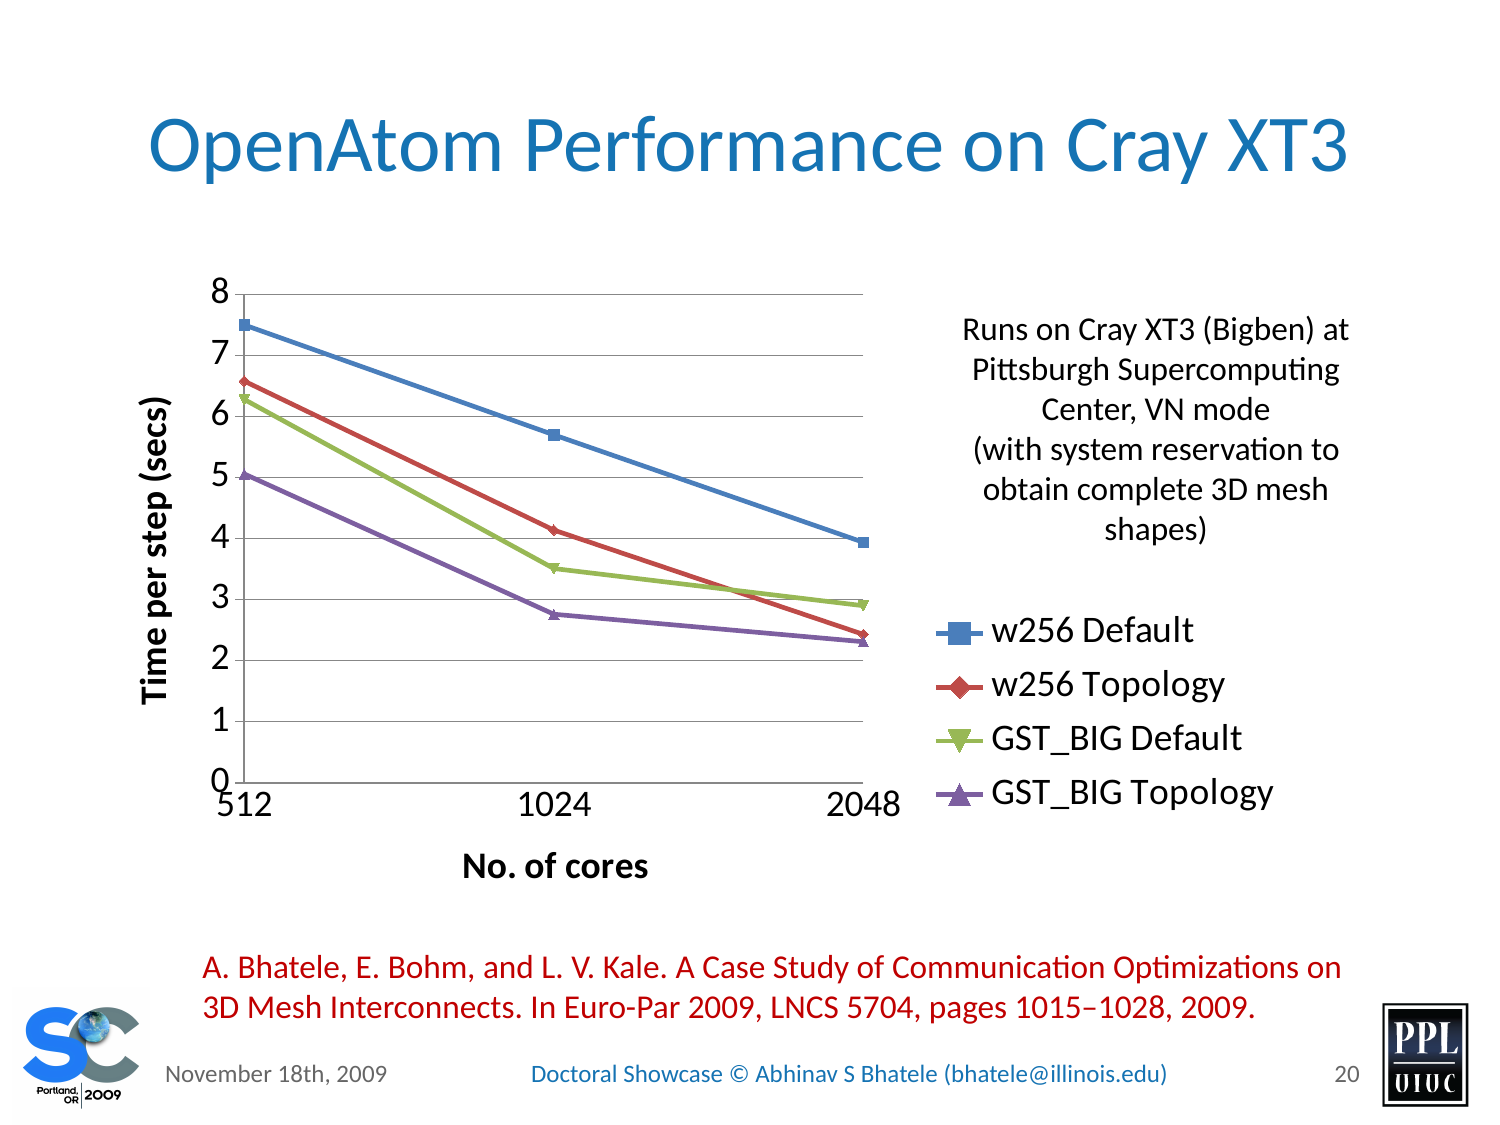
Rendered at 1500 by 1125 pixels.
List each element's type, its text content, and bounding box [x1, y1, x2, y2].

picture [1374, 995, 1475, 1113]
footer Doctoral Showcase © Abhinav S Bhatele (bhatele@illinois.edu) [500, 1042, 1200, 1103]
text_box A. Bhatele, E. Bohm, and L. V. Kale. A Case Study of Communication Optimizations on 3D Mesh Interconnects. In Euro-Par 2009, LNCS 5704, pages 1015–1028, 2009. [187, 937, 1388, 1032]
text_box Runs on Cray XT3 (Bigben) at Pittsburgh Supercomputing Center, VN mode (with system reservation to obtain complete 3D mesh shapes) [1305, 299, 1375, 555]
chart [99, 262, 1301, 925]
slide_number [150, 1042, 425, 1103]
title OpenAtom Performance on Cray XT3 [75, 45, 1425, 233]
picture [12, 987, 150, 1125]
slide_number 20 [1224, 1042, 1375, 1103]
